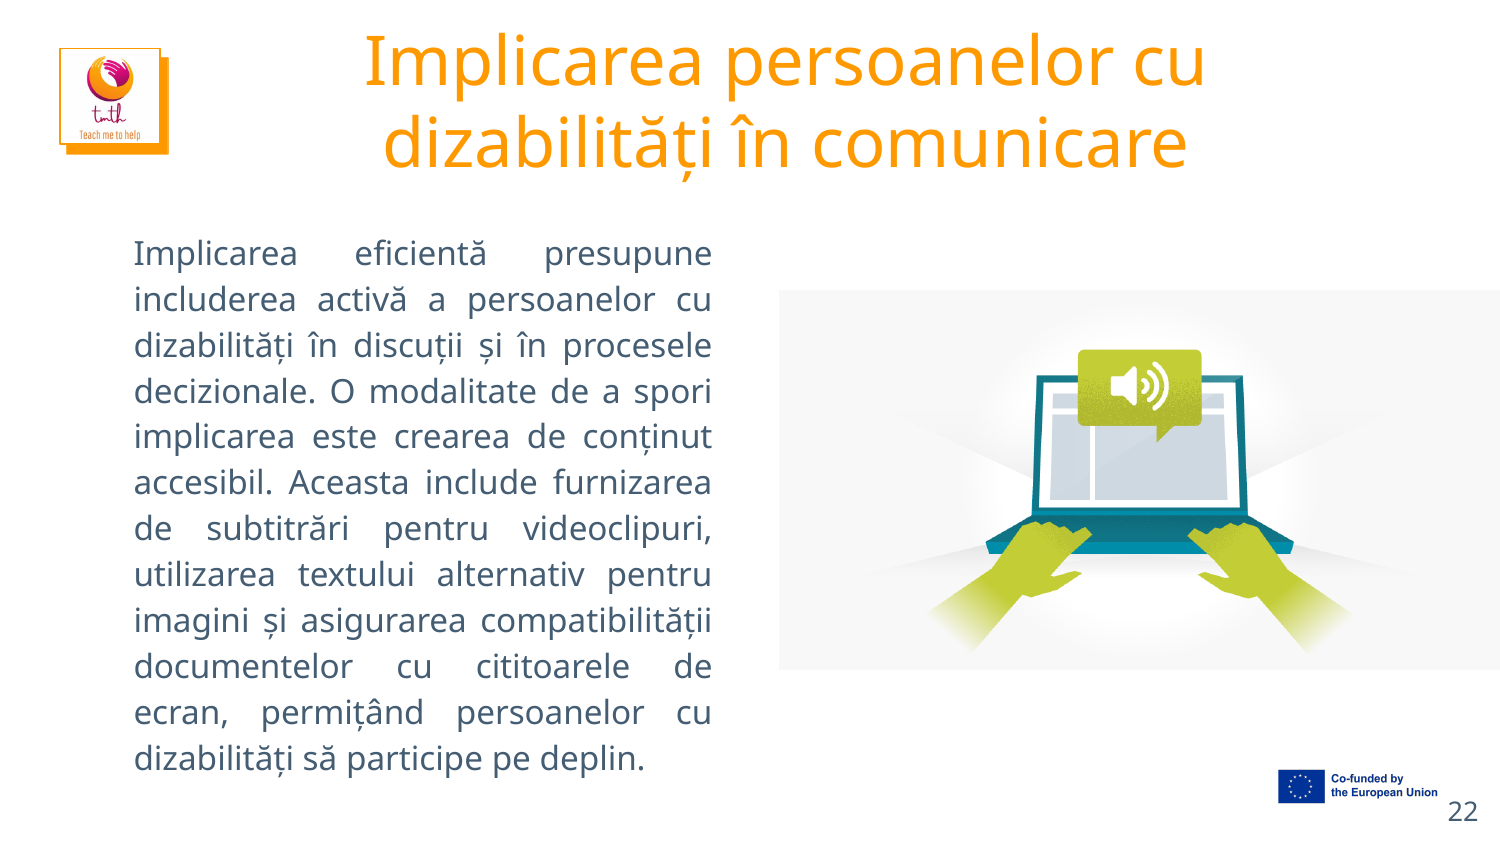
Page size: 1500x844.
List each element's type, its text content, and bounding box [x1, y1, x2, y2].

title Implicarea persoanelor cu dizabilități în comunicare [191, 51, 1382, 146]
picture [778, 290, 1500, 670]
list Implicarea eficientă presupune includerea activă a persoanelor cu dizabilități în discuții și în procesele decizionale. O modalitate de a spori implicarea este crearea de conținut accesibil. Aceasta include furnizarea de subtitrări pentru videoclipuri, utilizarea textului alternativ pentru imagini și asigurarea compatibilității documentelor cu cititoarele de ecran, permițând persoanelor cu dizabilități să participe pe deplin. [118, 210, 730, 750]
slide_number ‹#› [1403, 779, 1494, 844]
picture [1278, 767, 1440, 806]
picture [61, 49, 159, 143]
